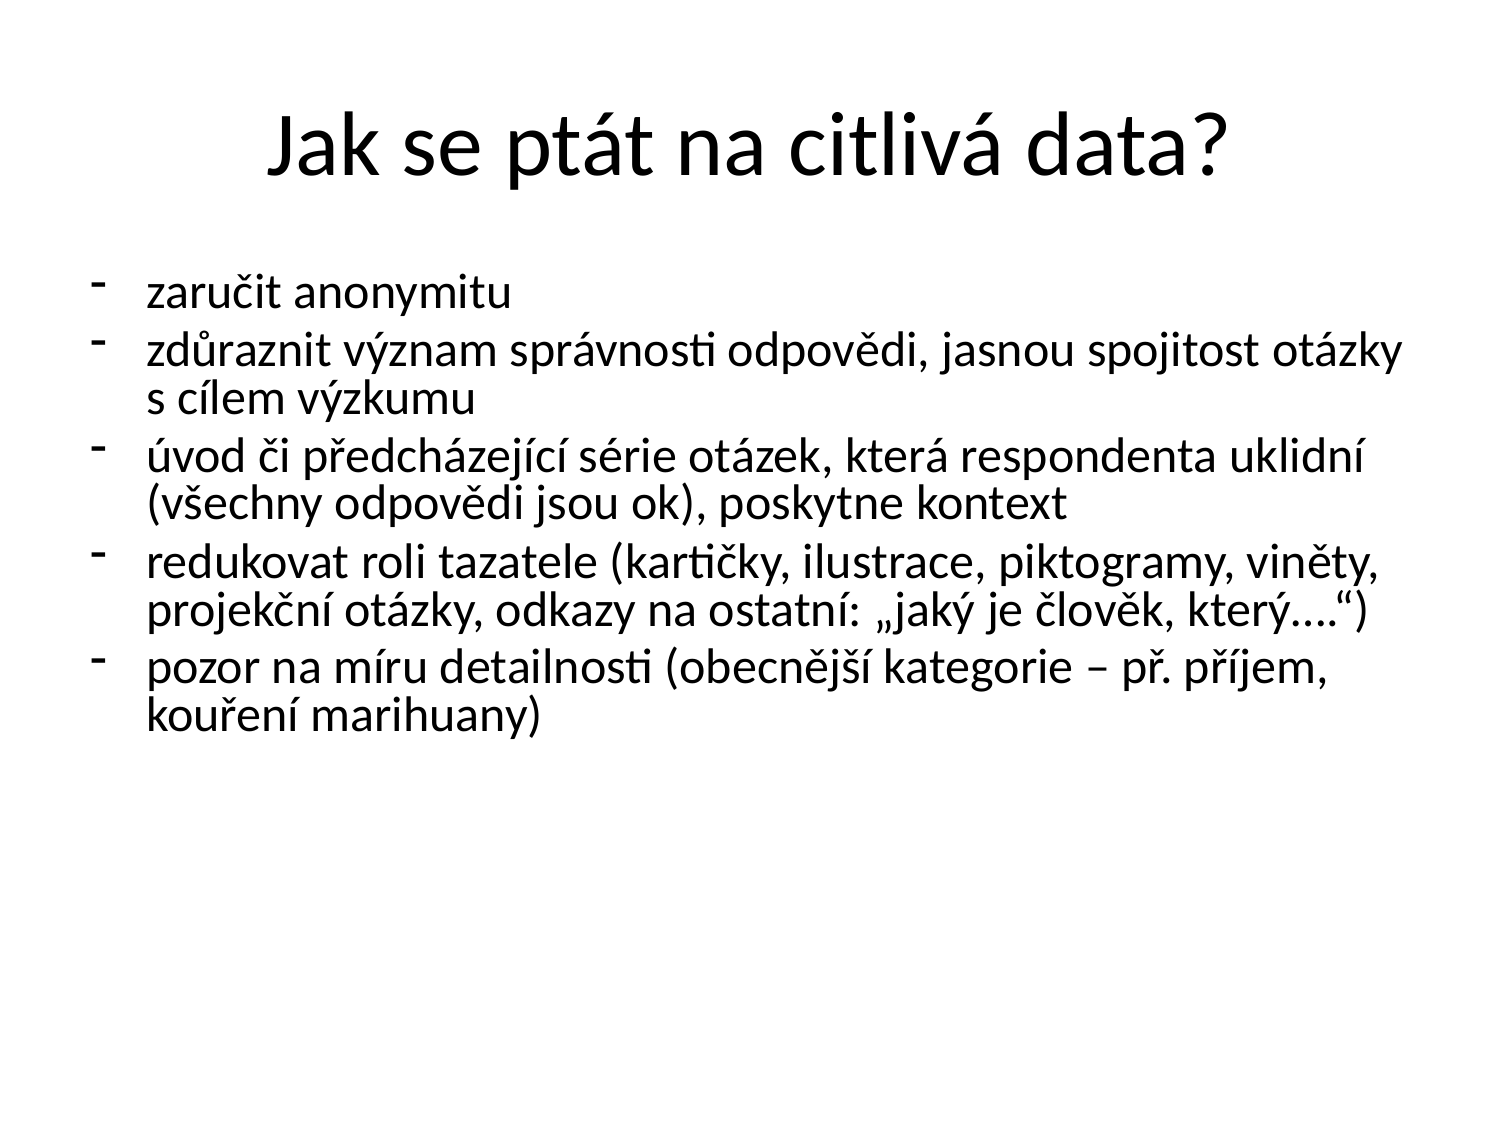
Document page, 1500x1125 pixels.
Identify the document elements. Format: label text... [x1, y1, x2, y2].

title Jak se ptát na citlivá data? [75, 45, 1425, 233]
list zaručit anonymitu zdůraznit význam správnosti odpovědi, jasnou spojitost otázky s cílem výzkumu úvod či předcházející série otázek, která respondenta uklidní (všechny odpovědi jsou ok), poskytne kontext redukovat roli tazatele (kartičky, ilustrace, piktogramy, viněty, projekční otázky, odkazy na ostatní: „jaký je člověk, který….“) pozor na míru detailnosti (obecnější kategorie – př. příjem, kouření marihuany) [75, 262, 1425, 1005]
